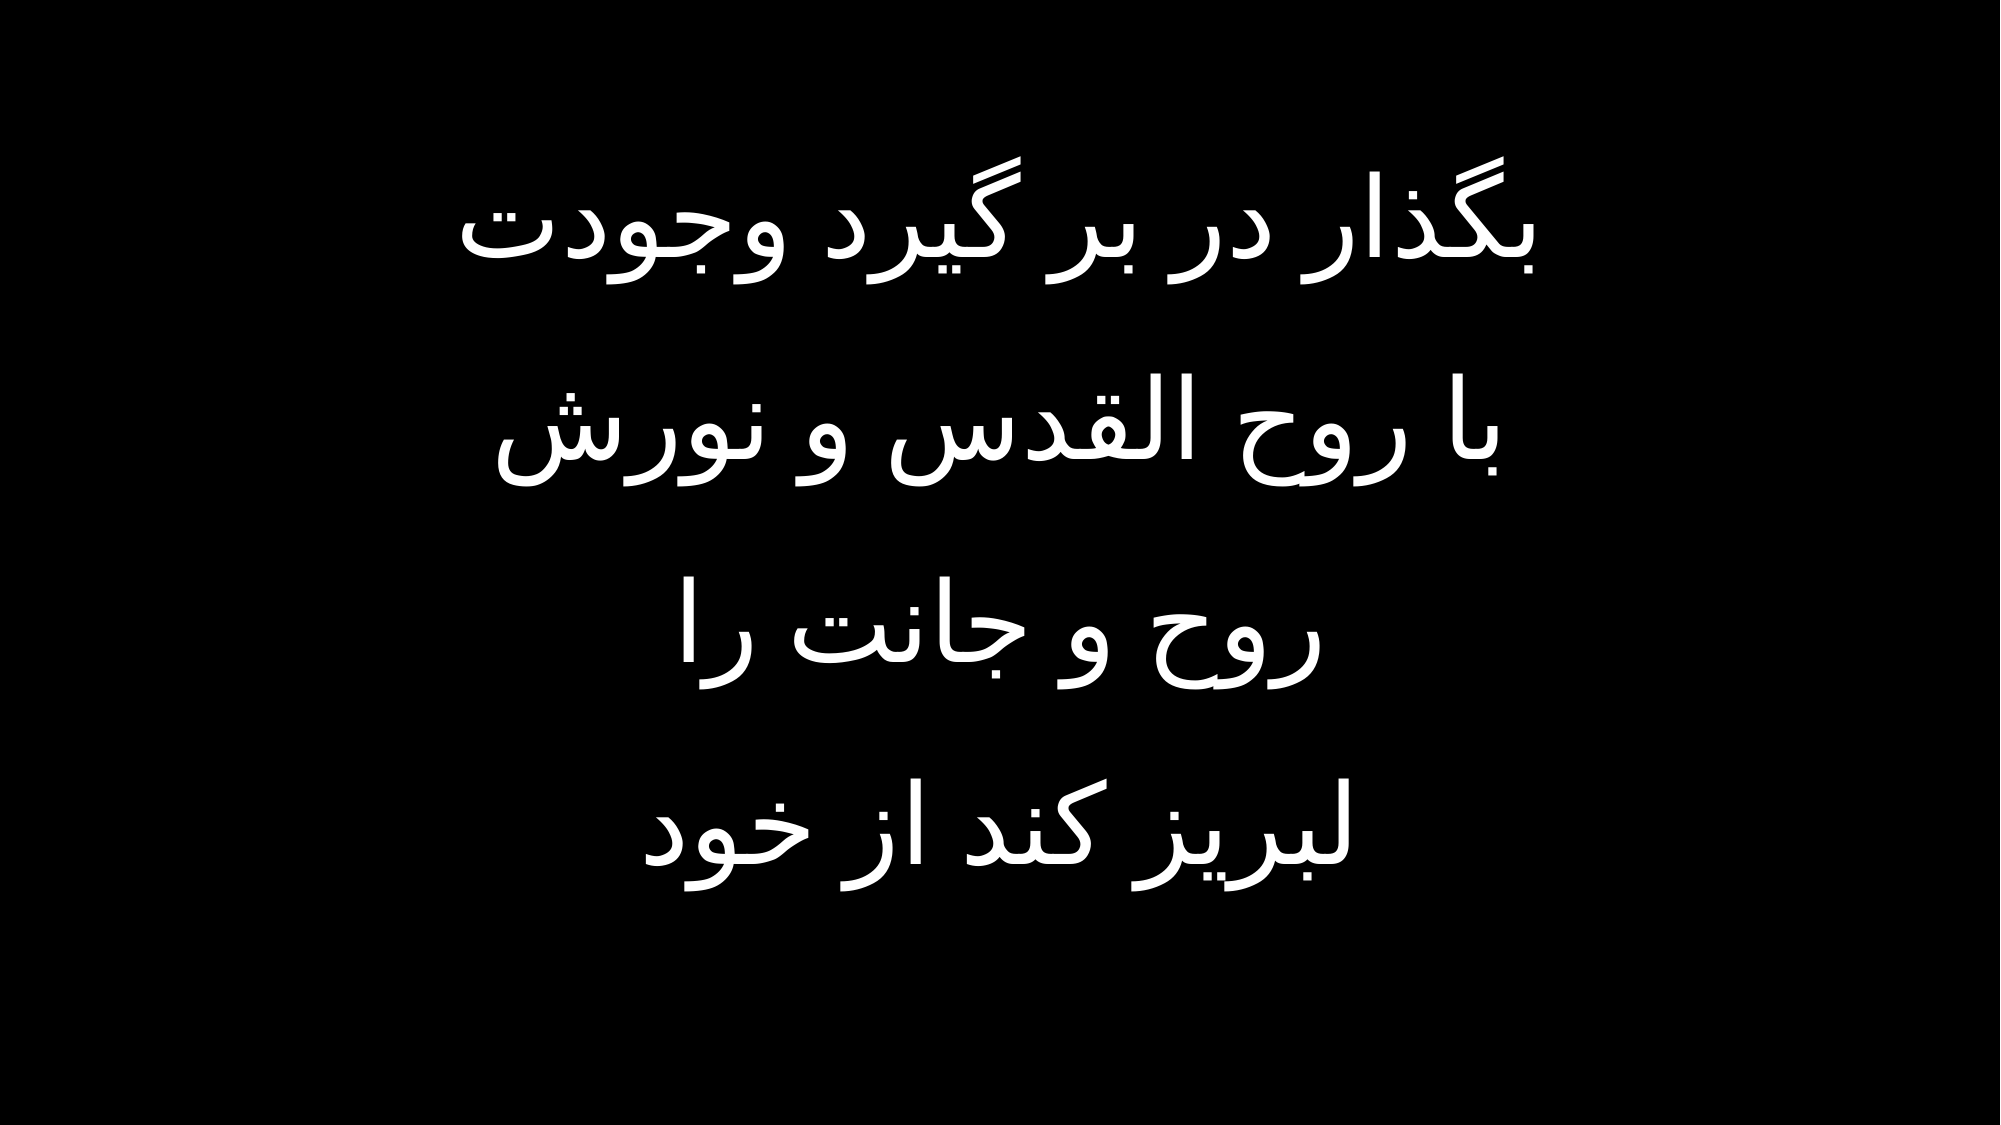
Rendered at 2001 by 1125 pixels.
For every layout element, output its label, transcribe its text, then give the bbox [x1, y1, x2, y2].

text_box بگذار در بر گیرد وجودت با روح القدس و نورش روح و جانت را لبریز کند از خود [0, 0, 2000, 1125]
